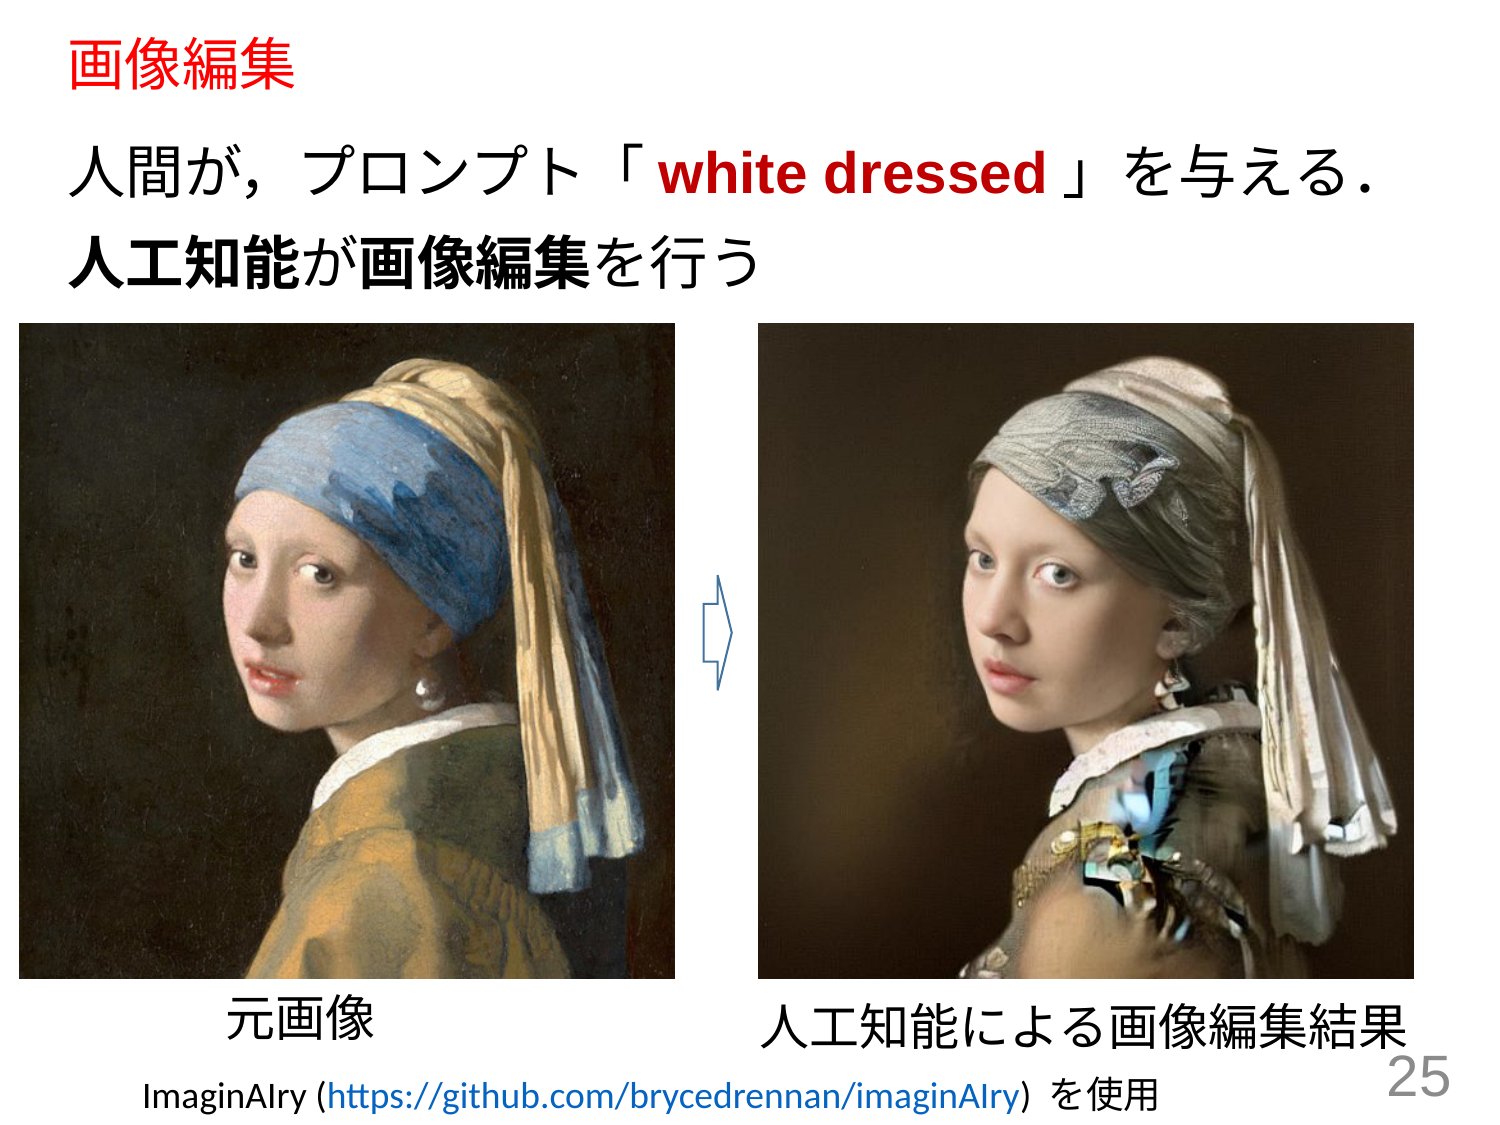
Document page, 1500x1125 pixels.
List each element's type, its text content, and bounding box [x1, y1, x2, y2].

text_box ImaginAIry (https://github.com/brycedrennan/imaginAIry) を使用 [127, 1063, 1177, 1123]
title 画像編集 [52, 28, 1441, 106]
list 人間が，プロンプト「white dressed」を与える． 人工知能が画像編集を行う [52, 128, 1441, 1003]
slide_number 25 [1177, 1042, 1467, 1103]
text_box 人工知能による画像編集結果 [744, 987, 1450, 1063]
text_box 元画像 [210, 979, 400, 1054]
picture [758, 323, 1414, 979]
picture [19, 323, 675, 979]
text_box [702, 574, 733, 691]
